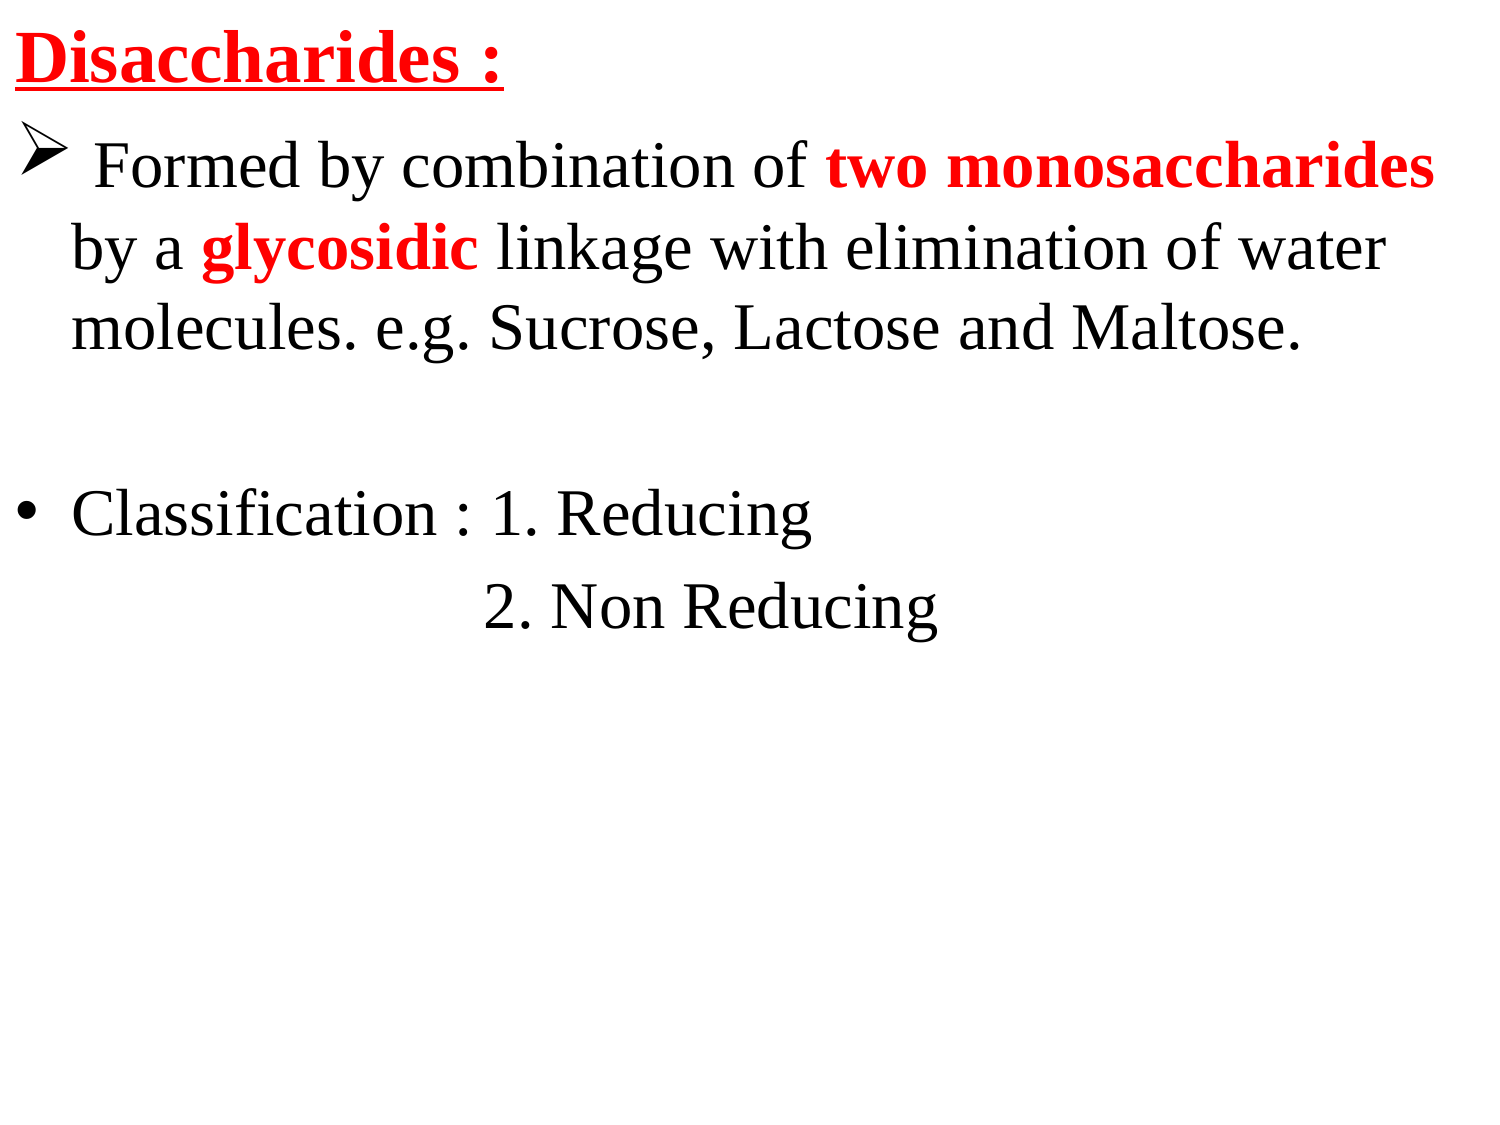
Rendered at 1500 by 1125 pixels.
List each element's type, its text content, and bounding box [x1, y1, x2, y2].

list Disaccharides : Formed by combination of two monosaccharides by a glycosidic linkage with elimination of water molecules. e.g. Sucrose, Lactose and Maltose. Classification : 1. Reducing 2. Non Reducing [0, 0, 1500, 1125]
